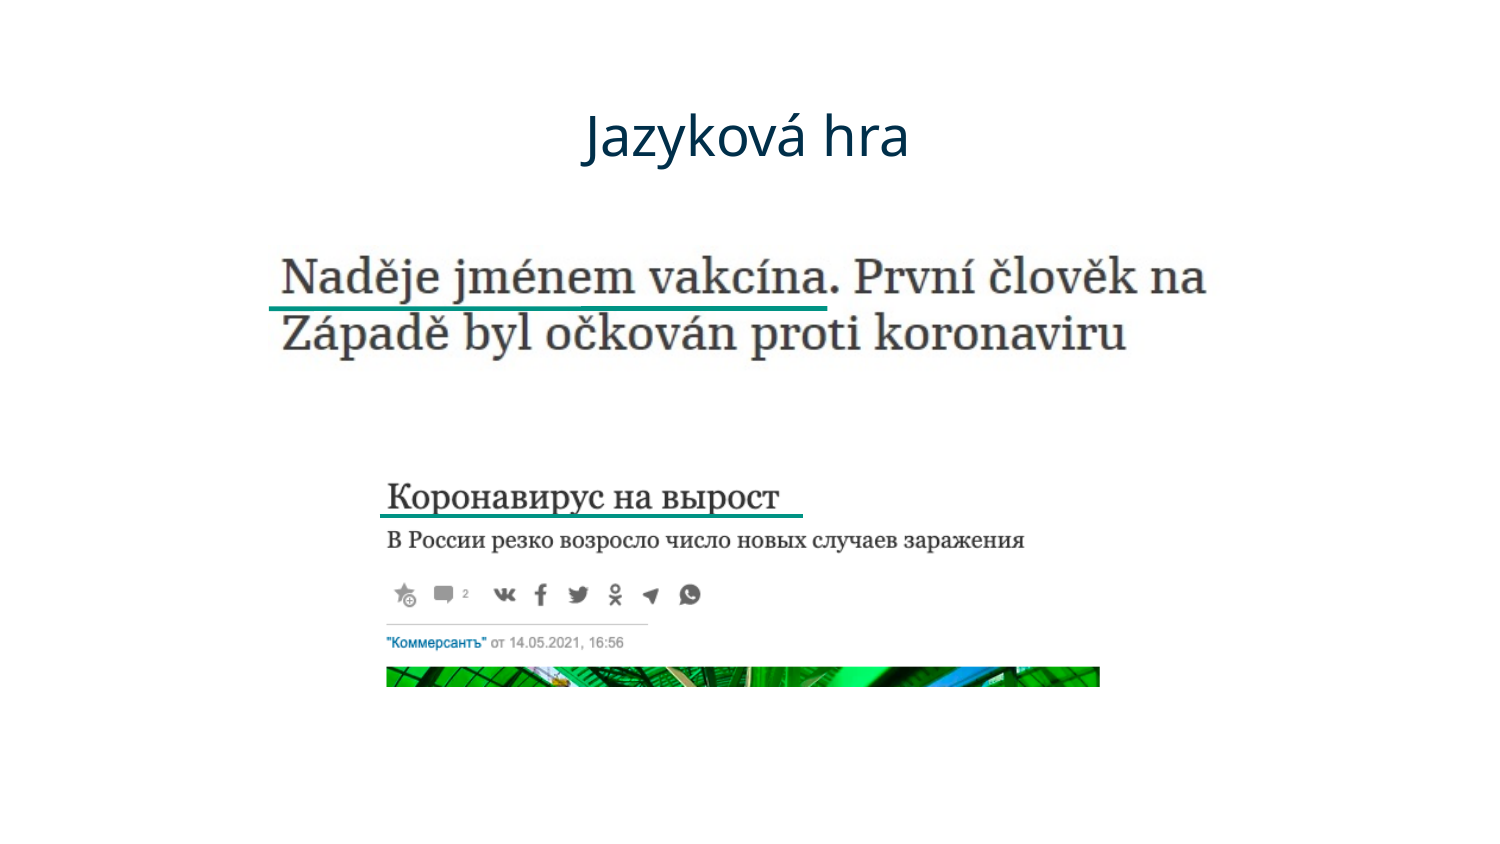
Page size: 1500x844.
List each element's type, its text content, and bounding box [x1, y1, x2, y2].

title Jazyková hra [51, 82, 1445, 189]
picture [363, 467, 1107, 688]
picture [268, 245, 1227, 373]
